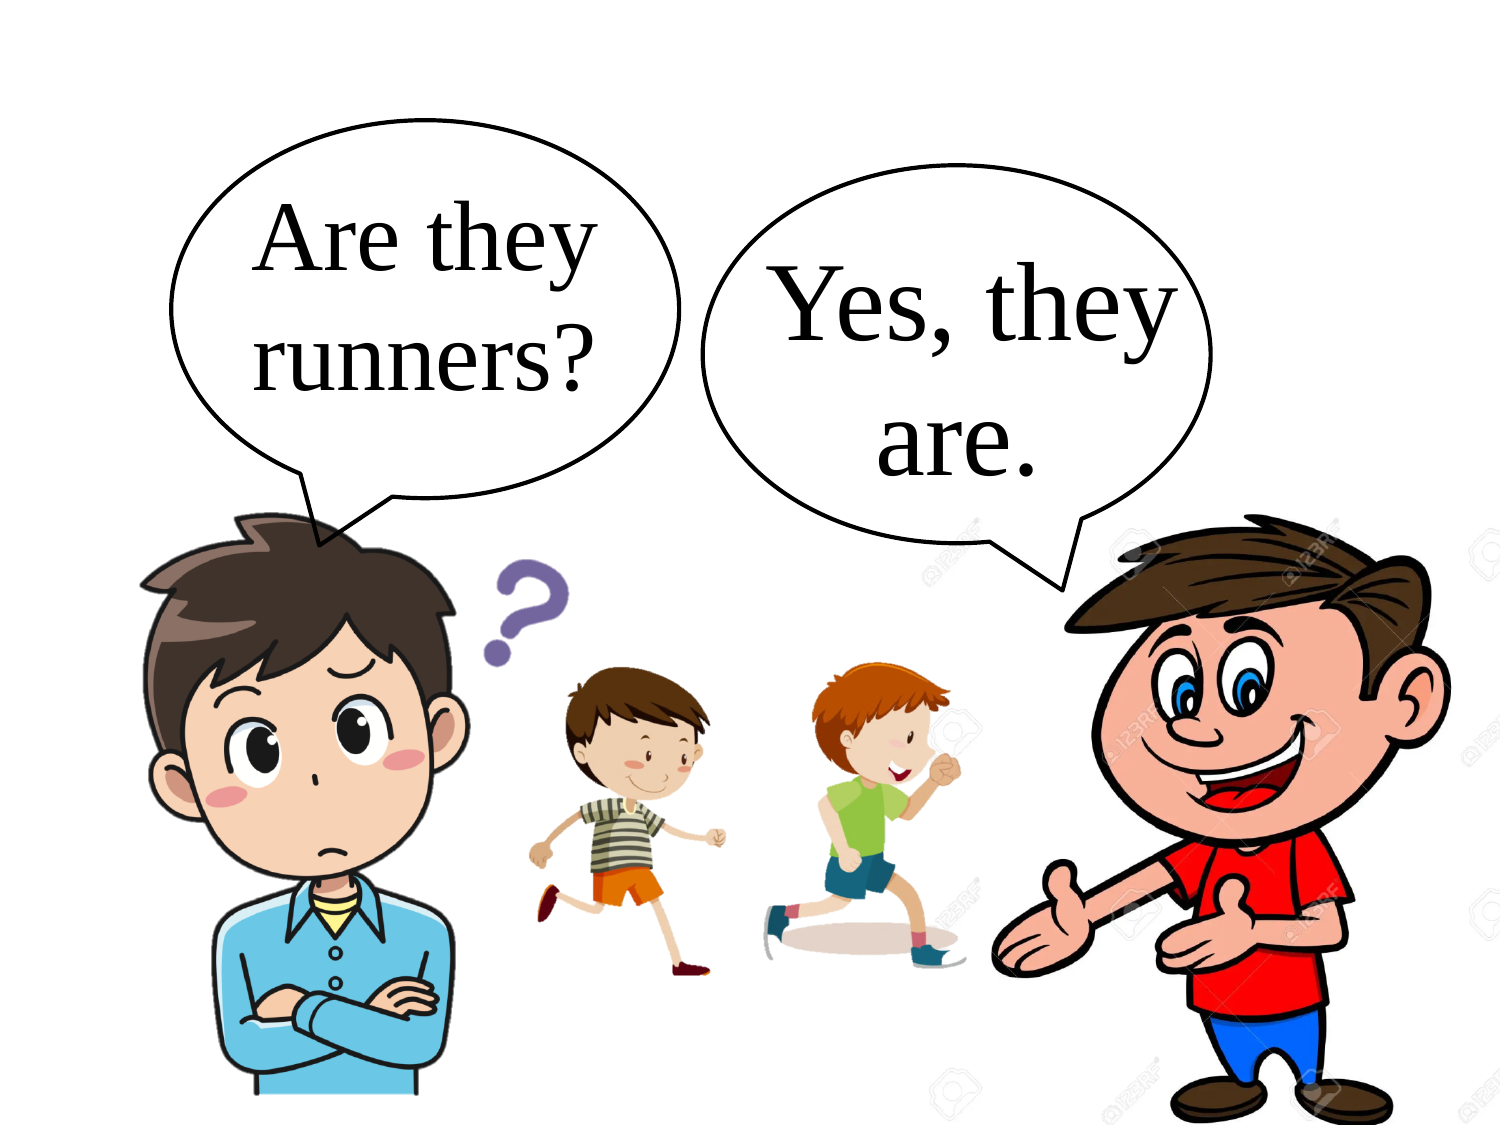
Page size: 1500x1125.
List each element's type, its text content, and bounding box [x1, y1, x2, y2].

text_box [218, 419, 632, 490]
text_box Are they runners? [186, 163, 664, 419]
text_box [805, 506, 898, 538]
text_box [664, 244, 680, 374]
picture [123, 491, 1500, 1125]
text_box [171, 245, 186, 373]
text_box Yes, they are. [733, 220, 1211, 506]
text_box [777, 165, 1136, 220]
text_box [264, 120, 587, 163]
text_box [702, 264, 733, 444]
